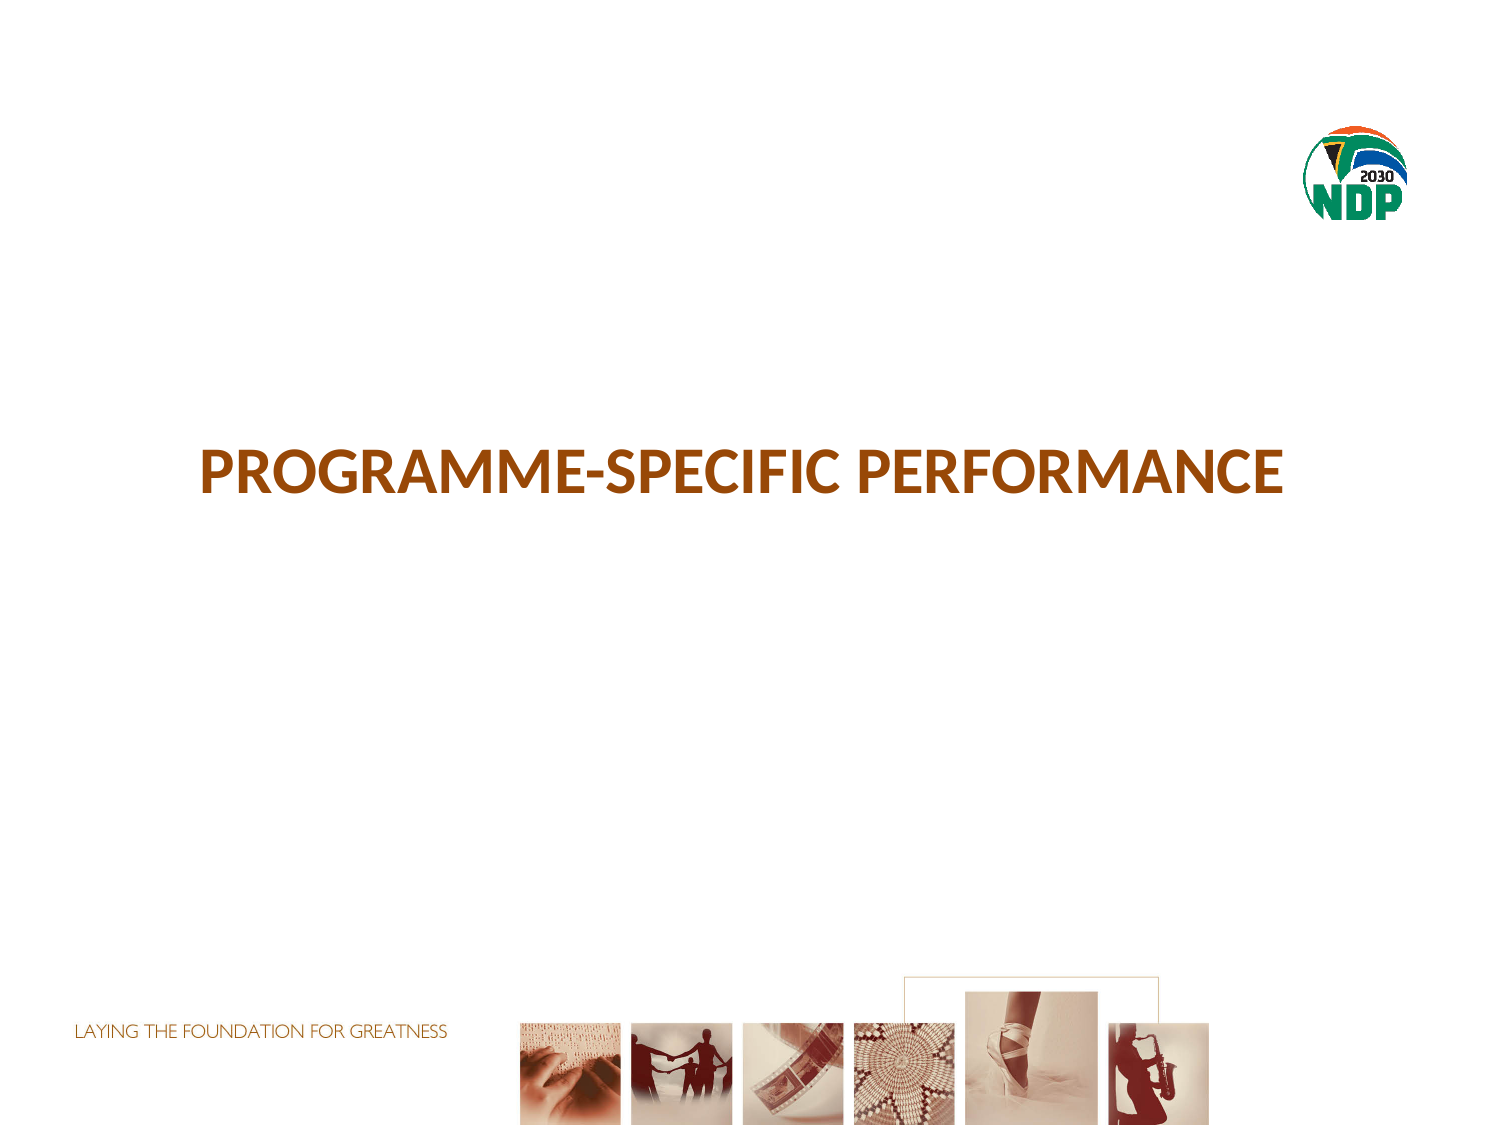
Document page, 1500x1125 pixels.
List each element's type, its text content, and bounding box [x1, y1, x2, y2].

list Programme-Specific Performance [100, 262, 1400, 846]
picture [12, 941, 1253, 1125]
picture [1303, 126, 1407, 220]
